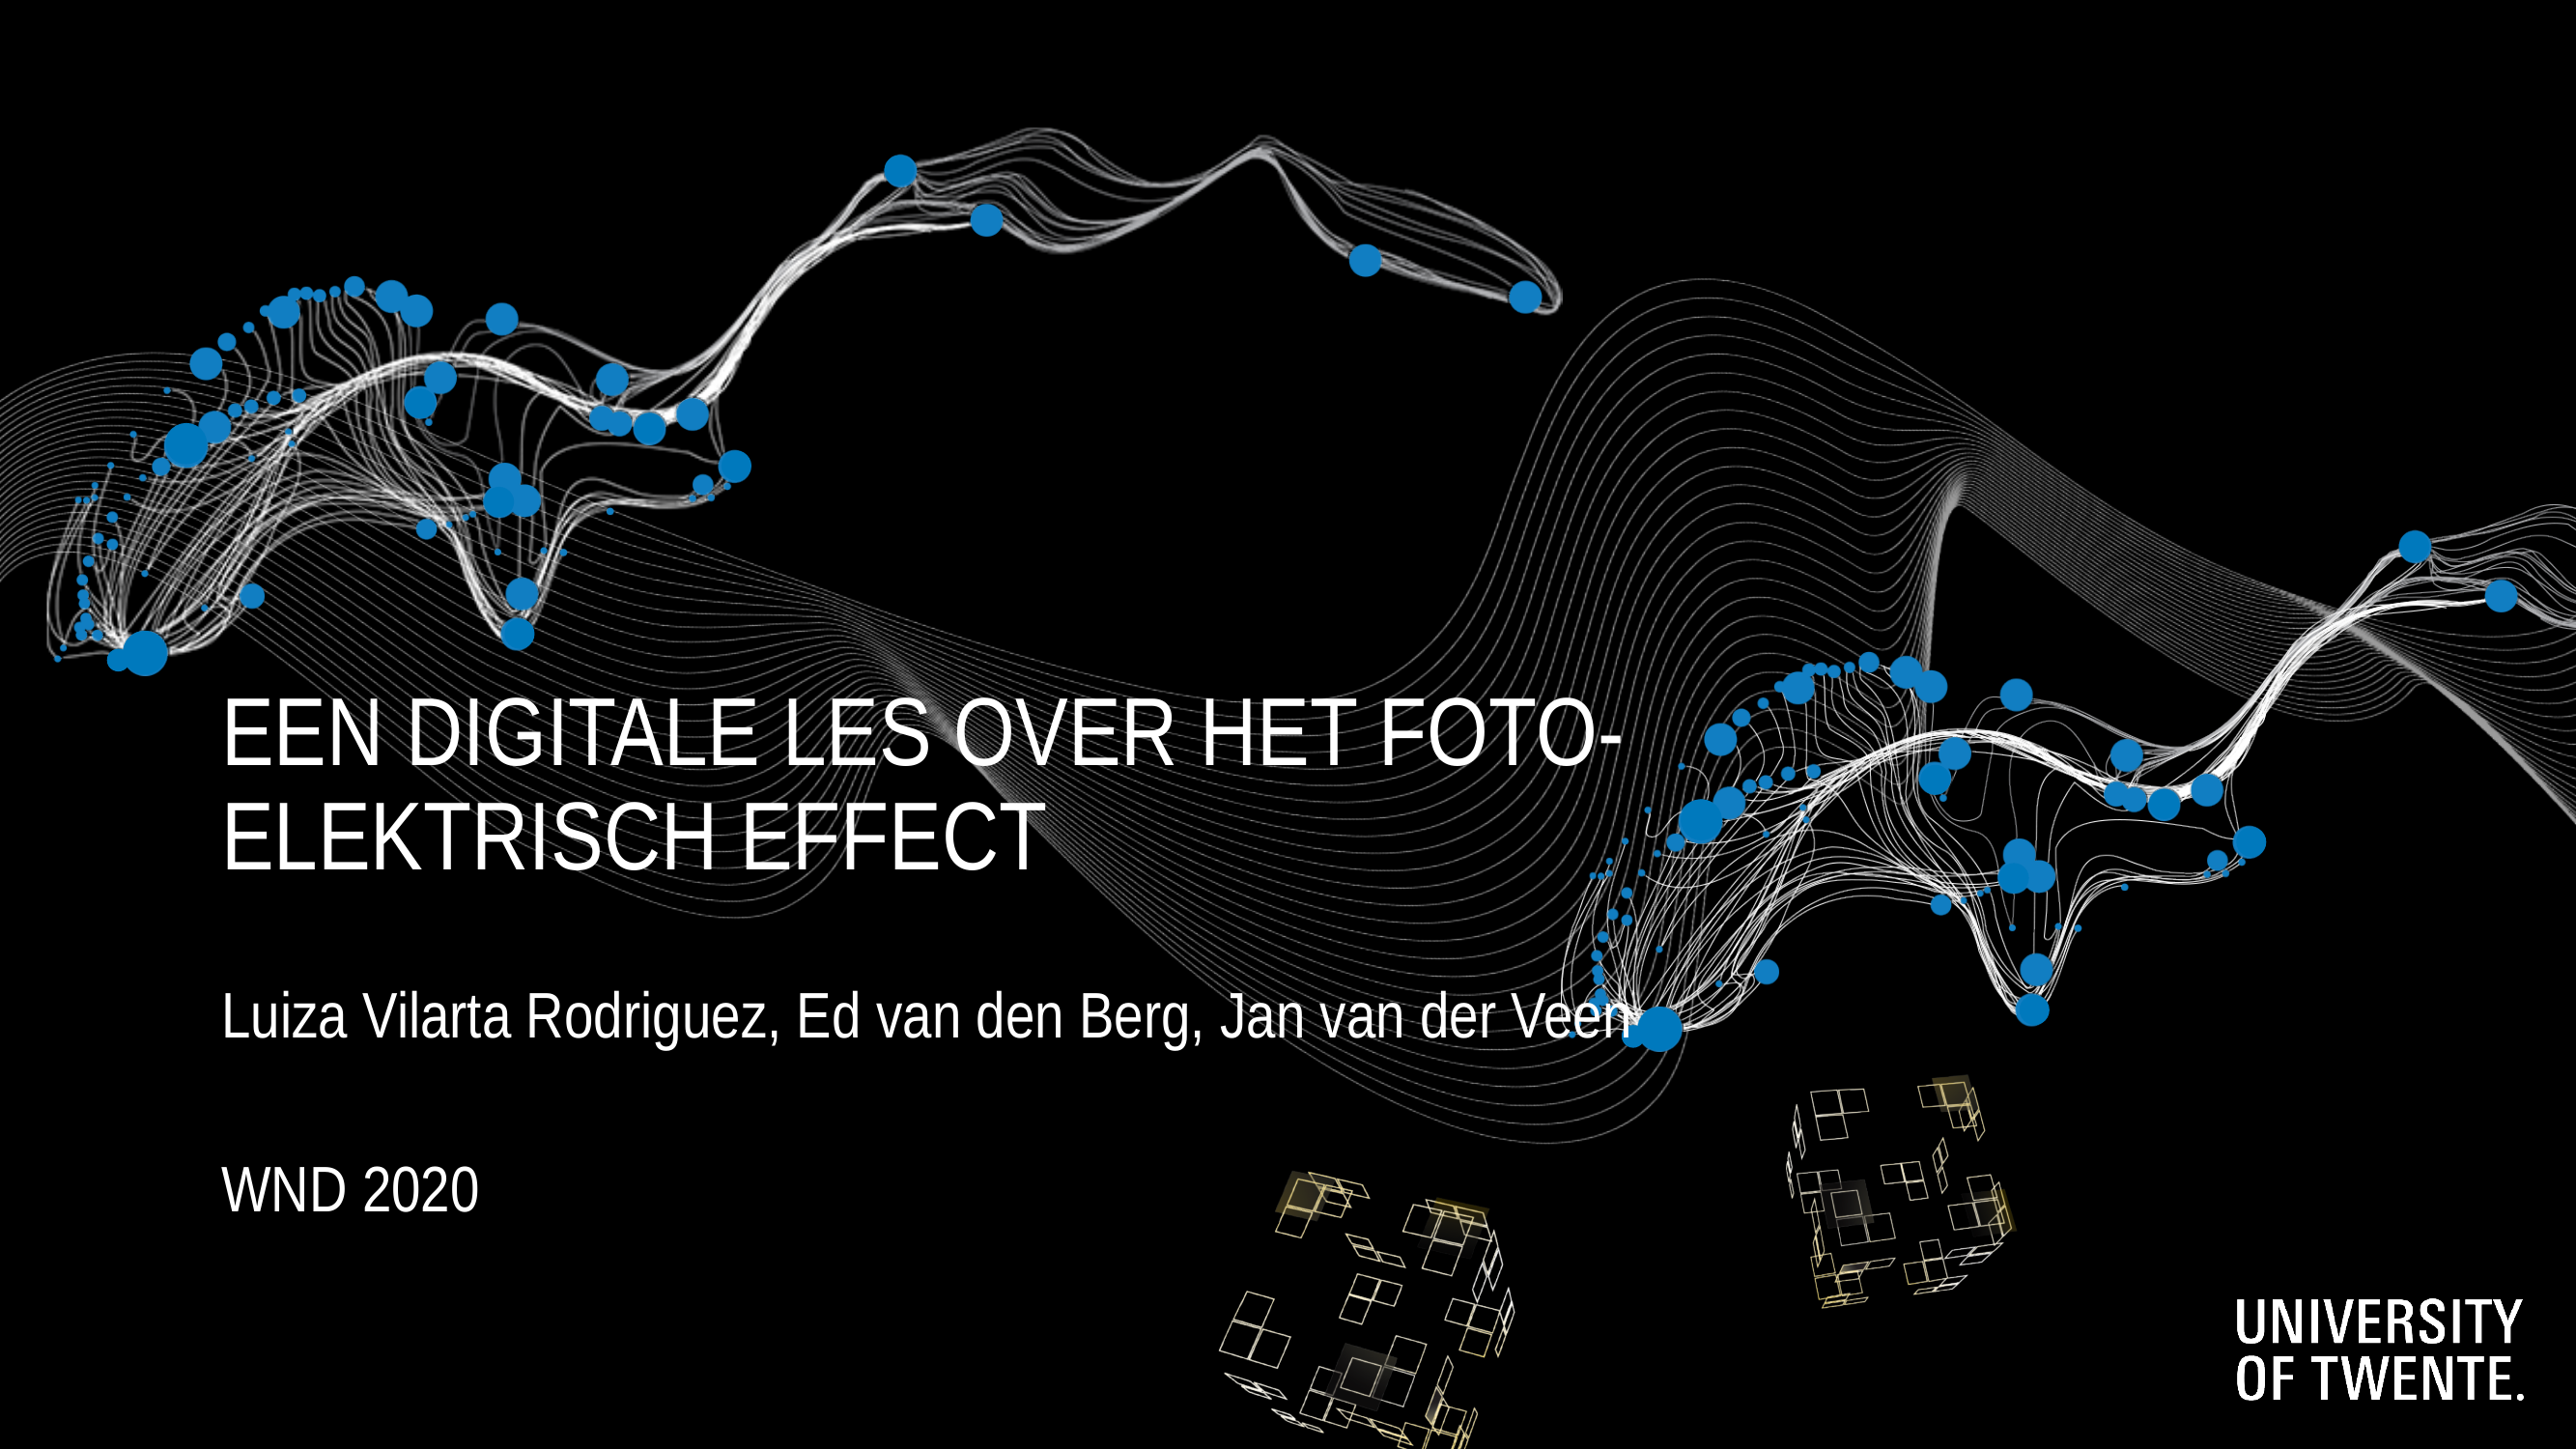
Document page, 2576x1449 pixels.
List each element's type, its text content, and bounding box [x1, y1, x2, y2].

list Een digitale les over het foto-elektrisch effect [207, 674, 2083, 802]
list Luiza Vilarta Rodriguez, Ed van den Berg, Jan van der Veen WND 2020 [207, 975, 2204, 1223]
picture [0, 0, 2576, 1449]
